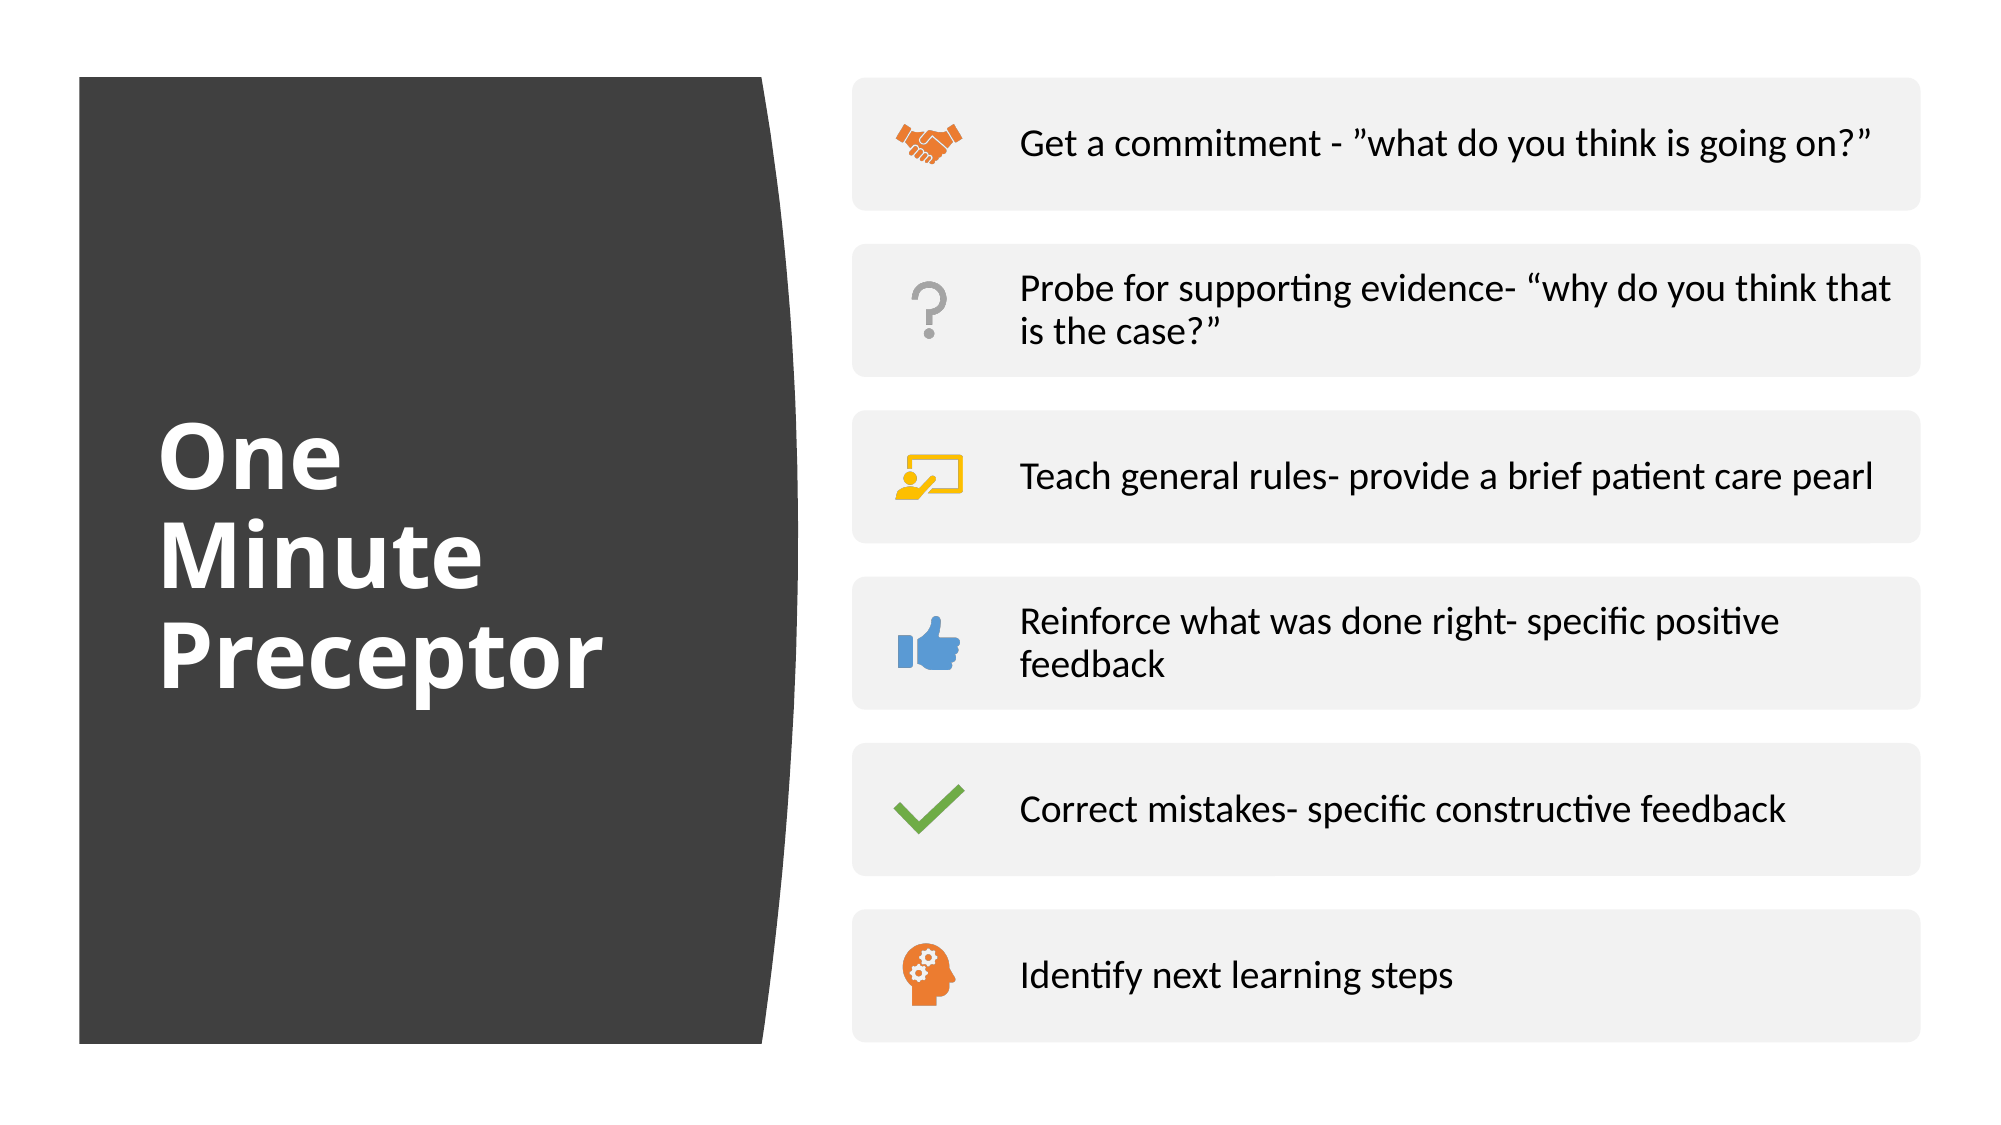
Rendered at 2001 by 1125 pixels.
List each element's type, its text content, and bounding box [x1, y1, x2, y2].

text_box [78, 76, 800, 1045]
title One Minute Preceptor [141, 166, 702, 953]
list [852, 77, 1921, 1043]
